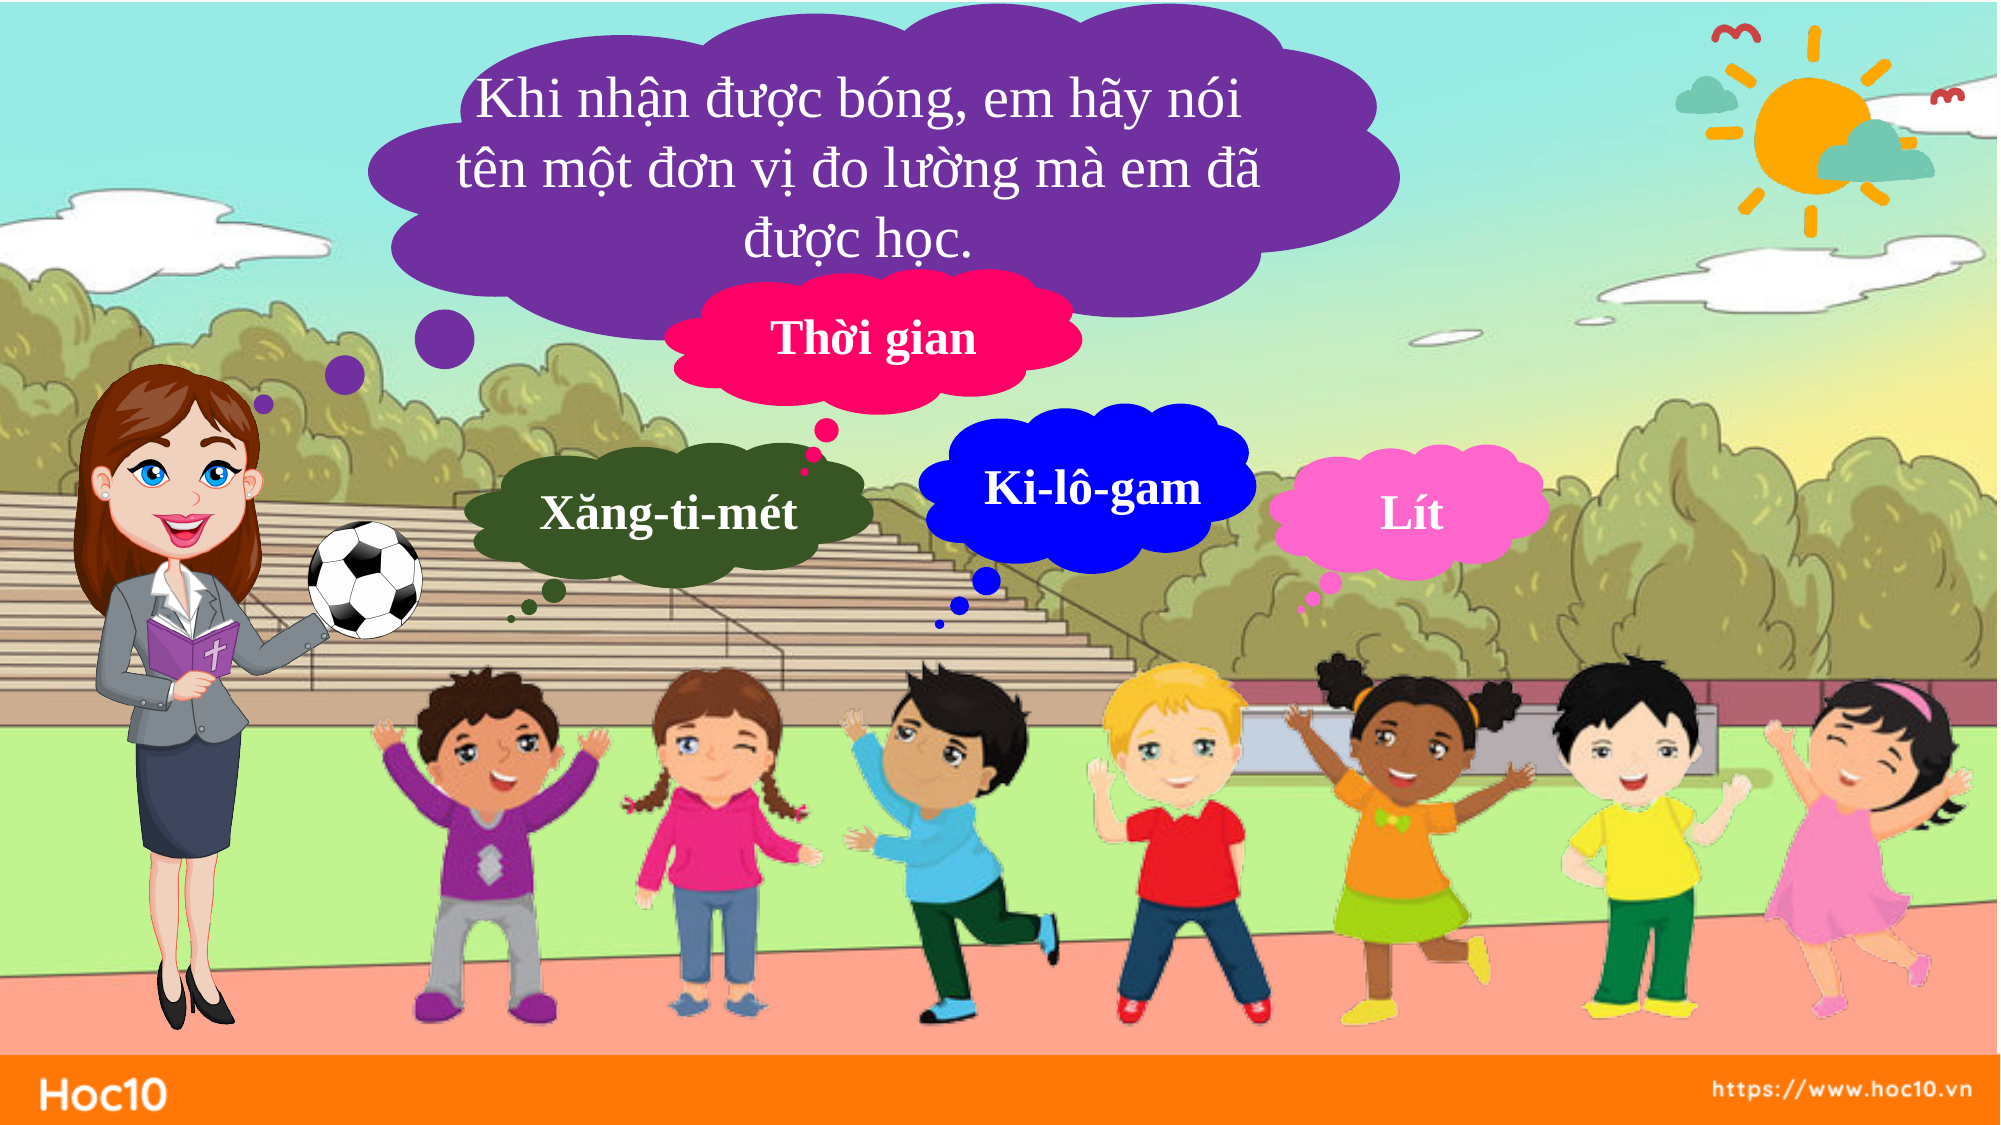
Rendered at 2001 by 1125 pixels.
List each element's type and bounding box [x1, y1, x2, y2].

text_box [1268, 443, 1550, 581]
text_box [0, 2, 366, 1055]
text_box [368, 2, 1400, 361]
text_box [664, 268, 1083, 415]
text_box [1088, 2, 1998, 434]
text_box [395, 368, 913, 433]
picture [1674, 23, 1965, 238]
picture [0, 0, 2001, 1125]
text_box [464, 442, 874, 588]
text_box [918, 402, 1269, 574]
